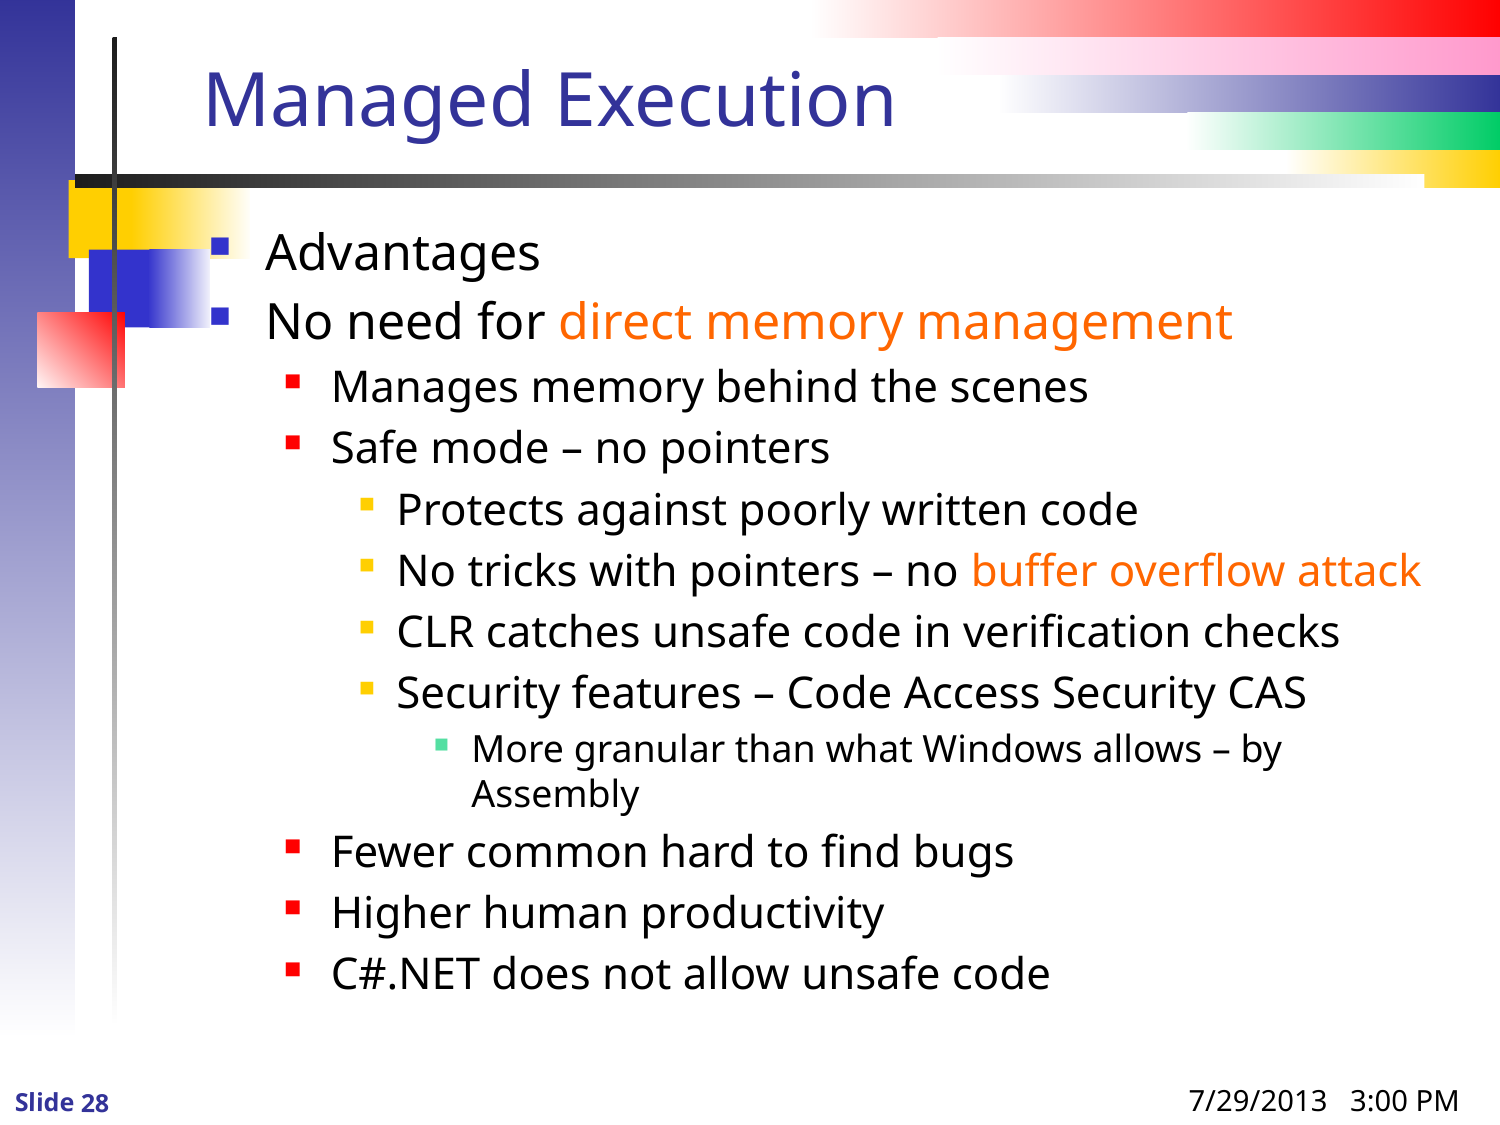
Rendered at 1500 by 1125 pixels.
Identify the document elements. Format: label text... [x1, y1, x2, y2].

title Managed Execution [187, 37, 1467, 149]
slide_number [1162, 1049, 1476, 1125]
list Advantages No need for direct memory management Manages memory behind the scenes Safe mode – no pointers Protects against poorly written code No tricks with pointers – no buffer overflow attack CLR catches unsafe code in verification checks Security features – Code Access Security CAS More granular than what Windows allows – by Assembly Fewer common hard to find bugs Higher human productivity C#.NET does not allow unsafe code [193, 212, 1470, 1007]
